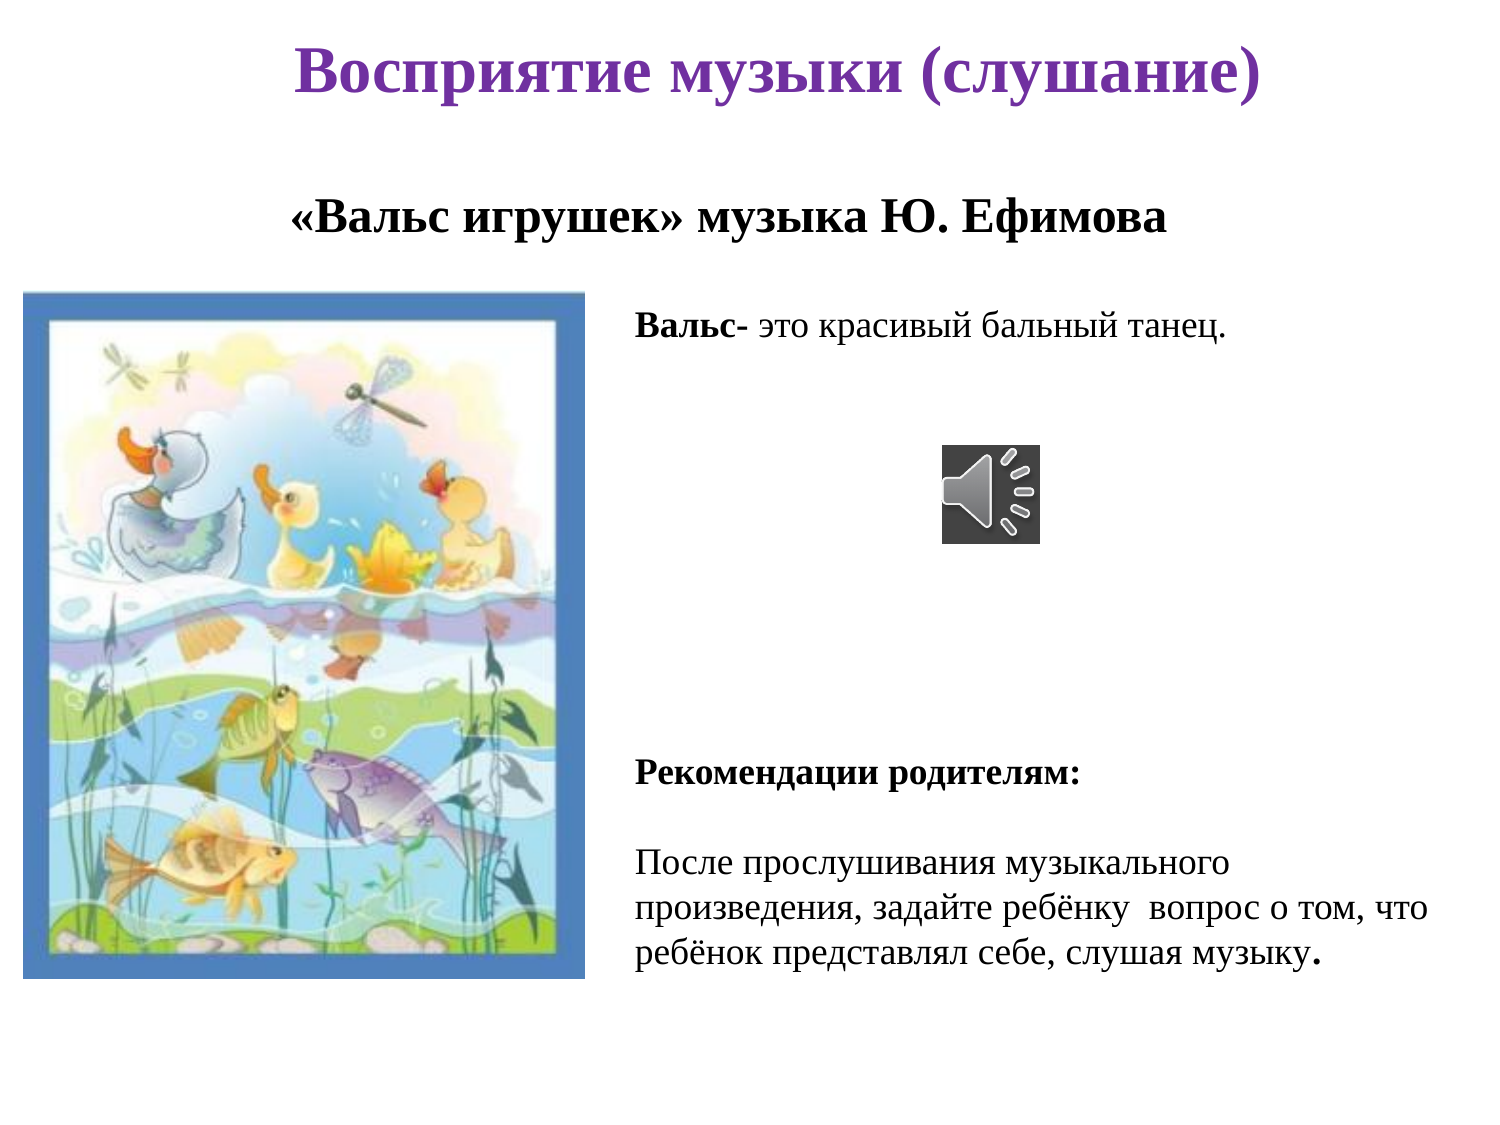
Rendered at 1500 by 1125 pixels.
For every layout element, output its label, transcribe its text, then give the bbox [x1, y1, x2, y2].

text_box Вальс- это красивый бальный танец. [620, 292, 1462, 353]
text_box «Вальс игрушек» музыка Ю. Ефимова [105, 114, 1365, 370]
picture [940, 444, 1041, 545]
text_box Рекомендации родителям: После прослушивания музыкального произведения, задайте ребёнку вопрос о том, что ребёнок представлял себе, слушая музыку. [620, 739, 1462, 980]
text_box Восприятие музыки (слушание) [105, 18, 1452, 114]
picture [23, 290, 586, 980]
